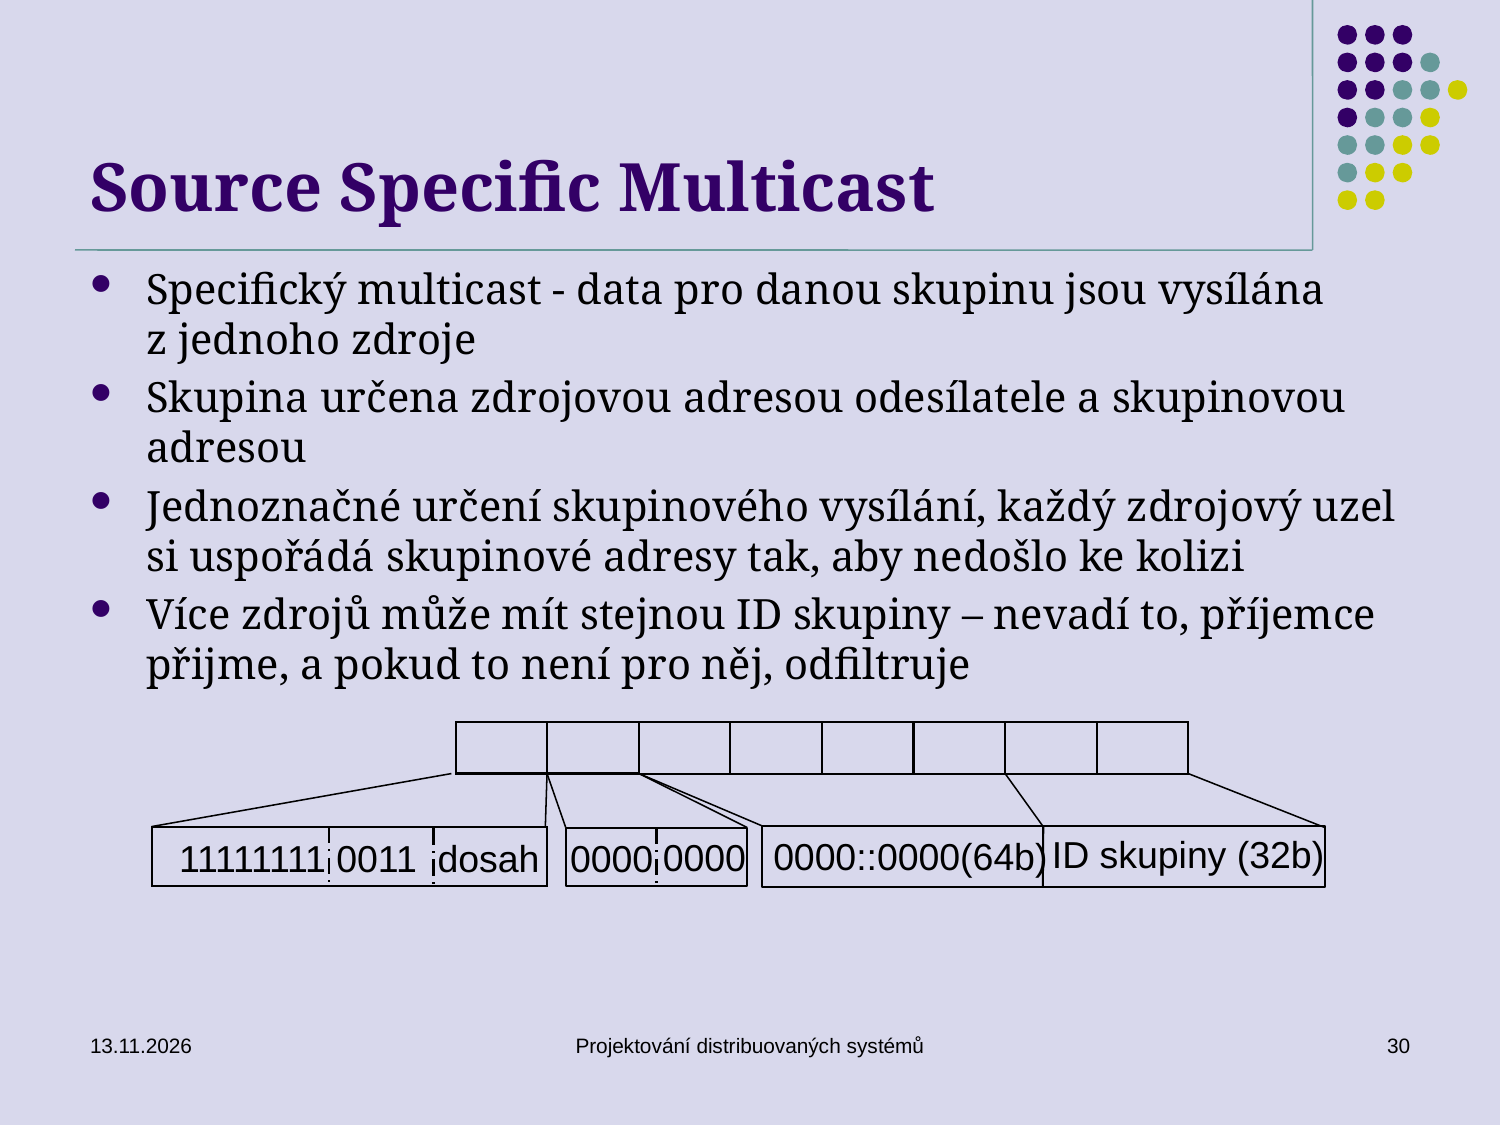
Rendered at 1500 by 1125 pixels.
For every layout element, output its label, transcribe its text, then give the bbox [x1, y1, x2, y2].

list Specifický multicast - data pro danou skupinu jsou vysílána z jednoho zdroje Skupina určena zdrojovou adresou odesílatele a skupinovou adresou Jednoznačné určení skupinového vysílání, každý zdrojový uzel si uspořádá skupinové adresy tak, aby nedošlo ke kolizi Více zdrojů může mít stejnou ID skupiny – nevadí to, příjemce přijme, a pokud to není pro něj, odfiltruje [75, 255, 1425, 705]
title Source Specific Multicast [75, 20, 1313, 233]
slide_number 15. 5. 2018 [75, 1025, 425, 1100]
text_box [151, 704, 1349, 889]
footer Projektování distribuovaných systémů [512, 1025, 988, 1100]
slide_number 30 [1074, 1025, 1425, 1100]
